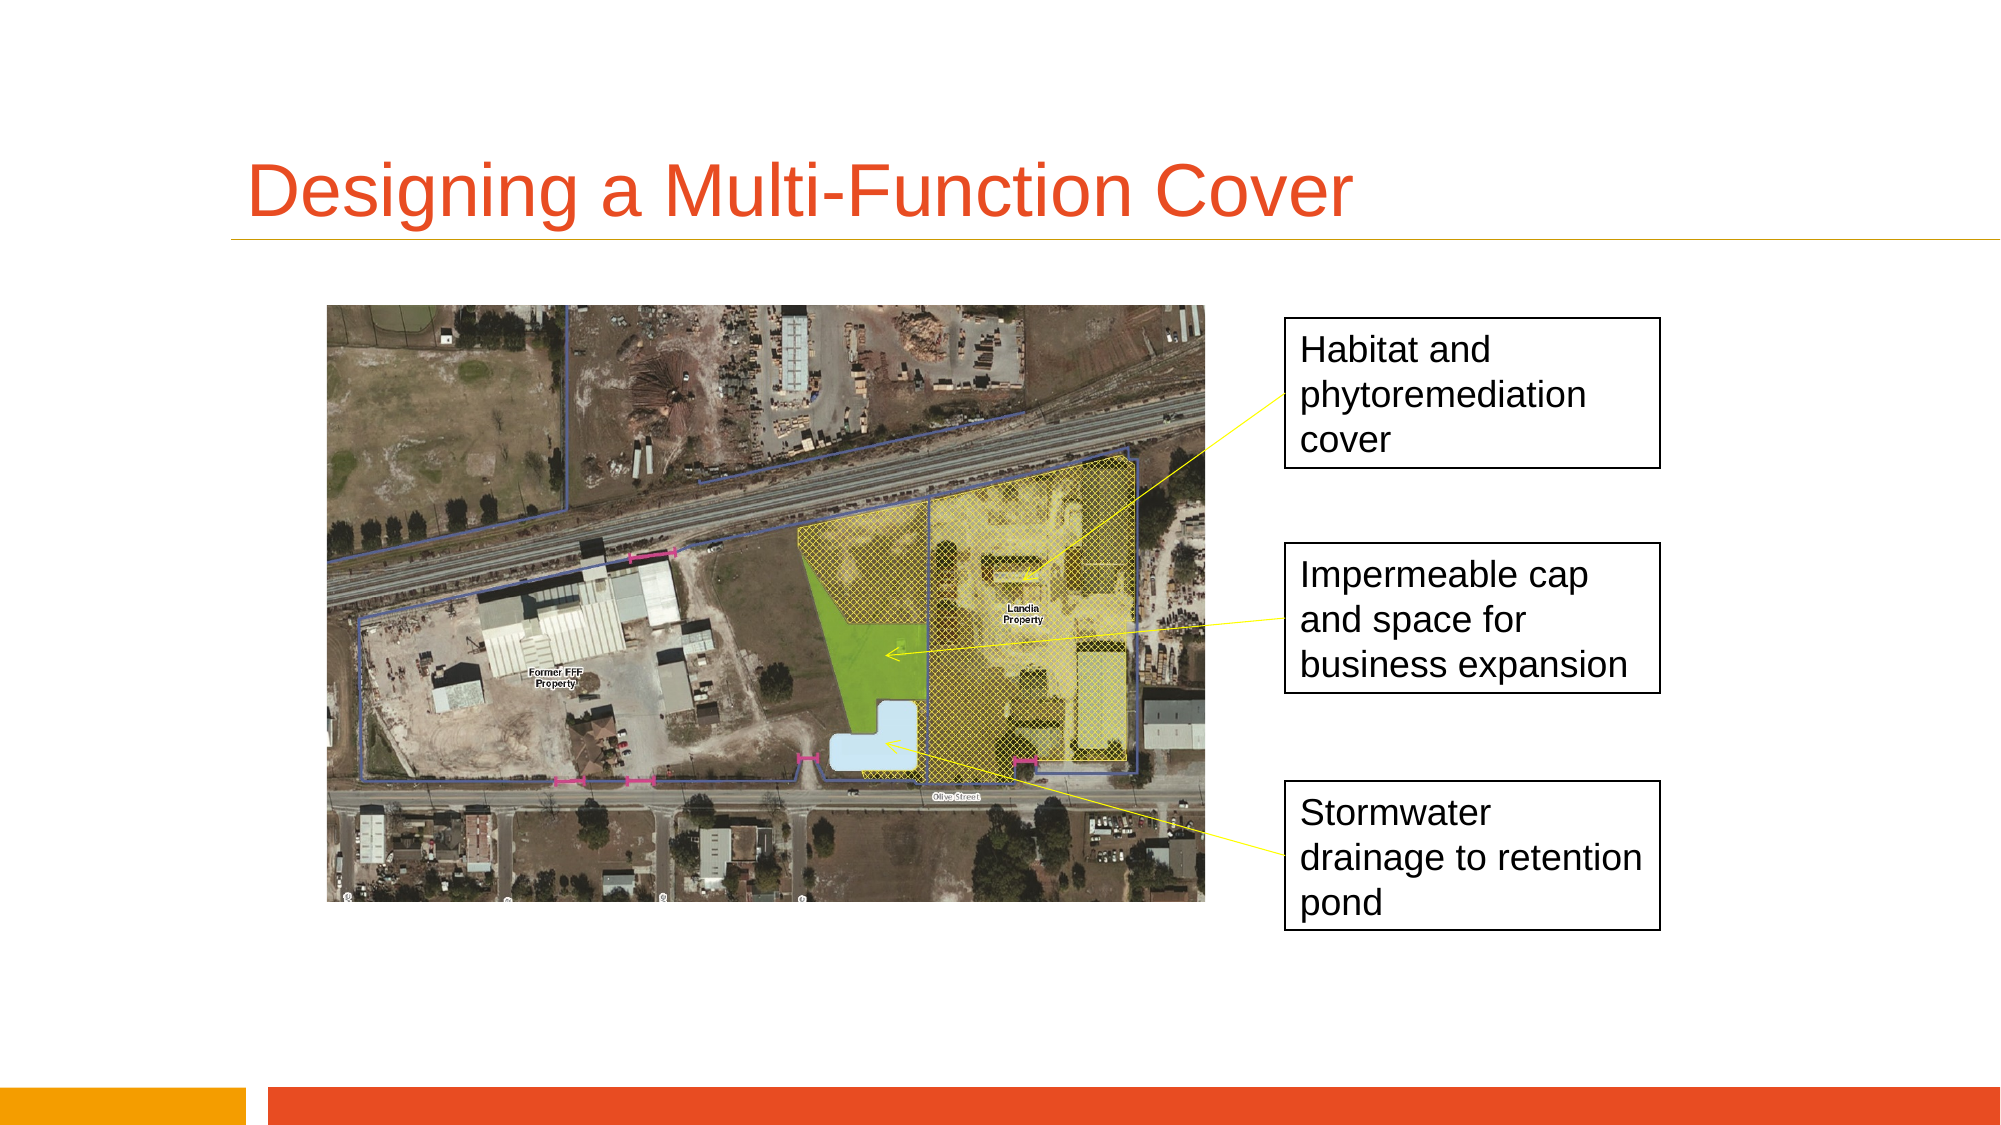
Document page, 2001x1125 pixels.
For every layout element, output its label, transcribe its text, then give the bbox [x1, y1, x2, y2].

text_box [885, 618, 1286, 656]
text_box Impermeable cap and space for business expansion [1285, 543, 1661, 693]
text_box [885, 743, 1286, 857]
picture [268, 1087, 2001, 1125]
text_box Habitat and phytoremediation cover [1285, 318, 1661, 468]
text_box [1022, 393, 1286, 581]
picture [326, 305, 1206, 902]
text_box Stormwater drainage to retention pond [1285, 780, 1661, 931]
title Designing a Multi-Function Cover [231, 45, 1769, 240]
